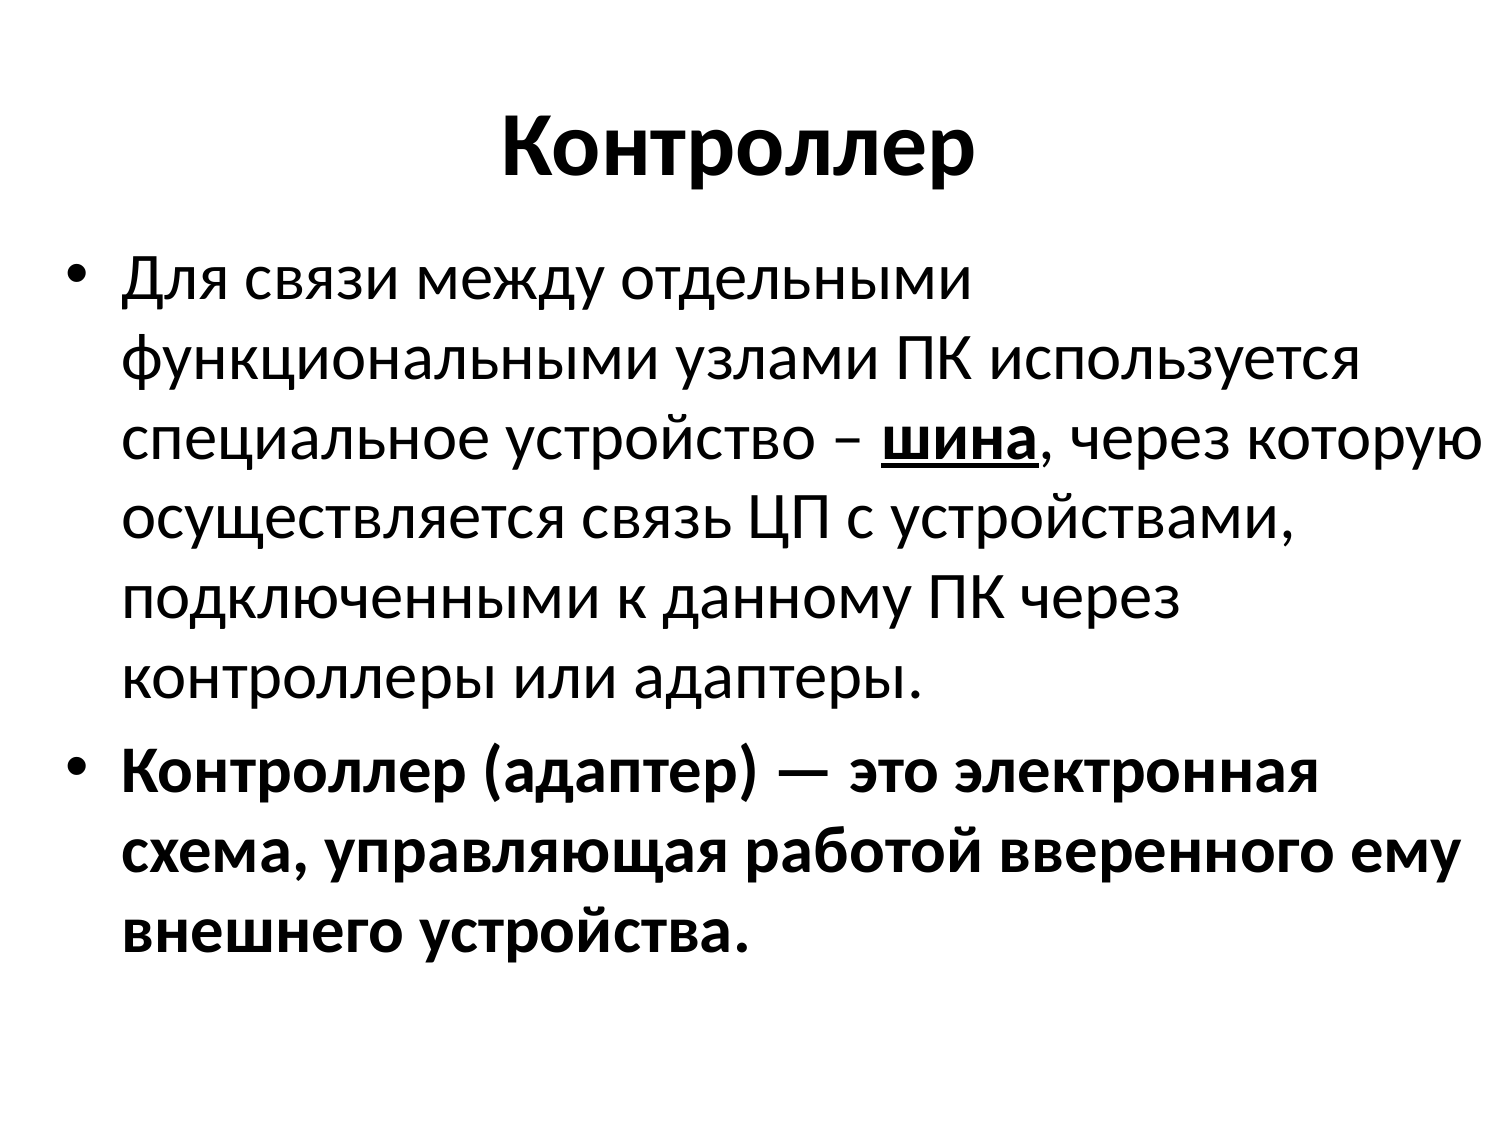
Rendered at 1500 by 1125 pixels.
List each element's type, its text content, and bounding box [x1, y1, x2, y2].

title Контроллер [74, 44, 1426, 224]
list Для связи между отдельными функциональными узлами ПК используется специальное устройство – шина, через которую осуществляется связь ЦП с устройствами, подключенными к данному ПК через контроллеры или адаптеры. Контроллер (адаптер) — это электронная схема, управляющая работой вверенного ему внешнего устройства. [49, 224, 1500, 1088]
